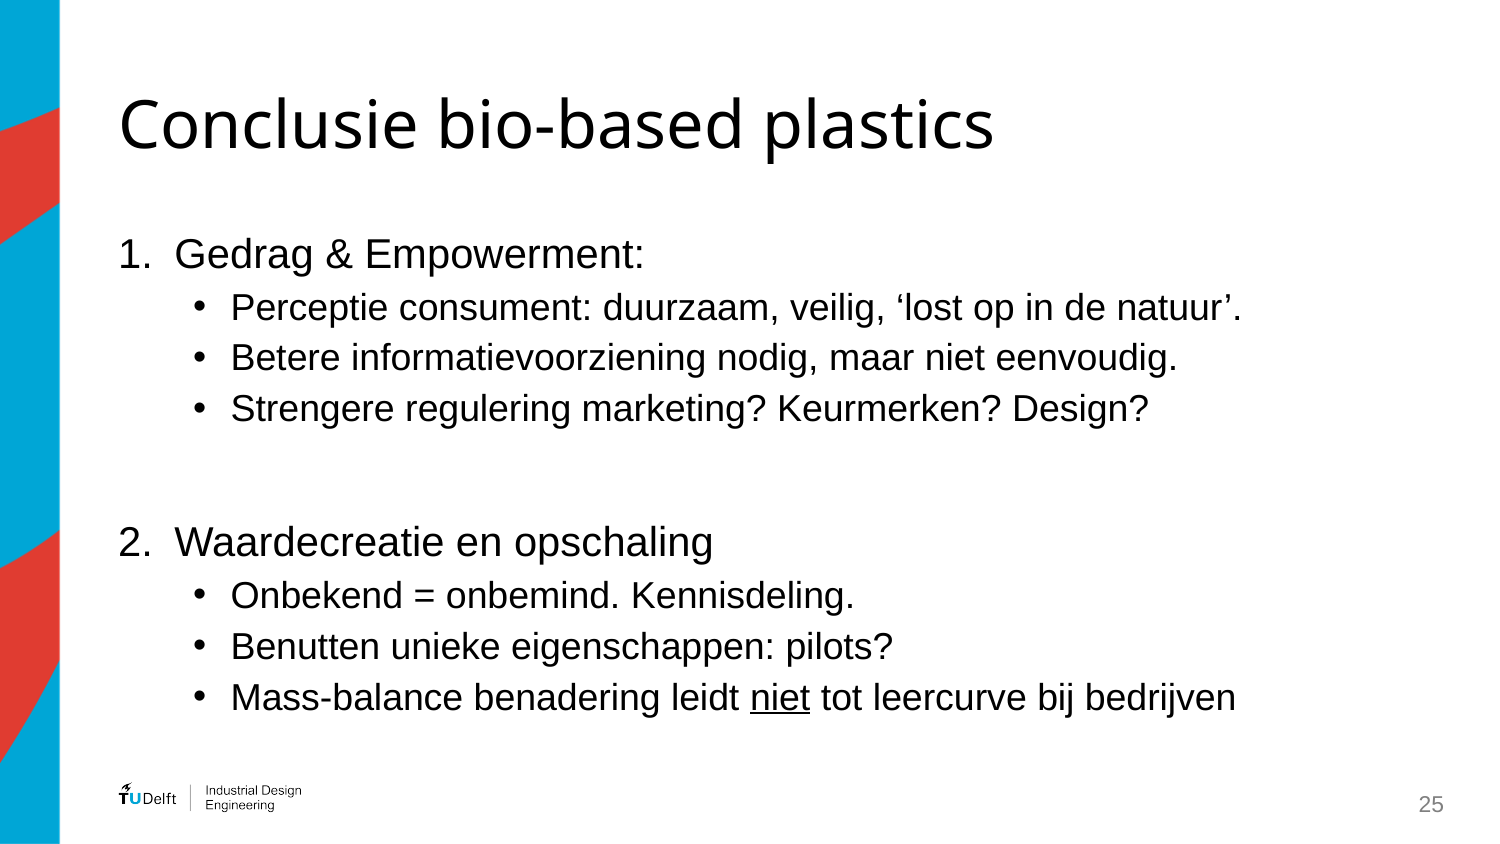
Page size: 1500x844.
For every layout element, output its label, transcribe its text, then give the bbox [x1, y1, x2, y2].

picture [0, 0, 1500, 844]
title Conclusie bio-based plastics [103, 45, 1459, 208]
list Gedrag & Empowerment: Perceptie consument: duurzaam, veilig, ‘lost op in de natuur’. Betere informatievoorziening nodig, maar niet eenvoudig. Strengere regulering marketing? Keurmerken? Design? Waardecreatie en opschaling Onbekend = onbemind. Kennisdeling. Benutten unieke eigenschappen: pilots? Mass-balance benadering leidt niet tot leercurve bij bedrijven [103, 224, 1470, 760]
slide_number 25 [1121, 782, 1459, 828]
